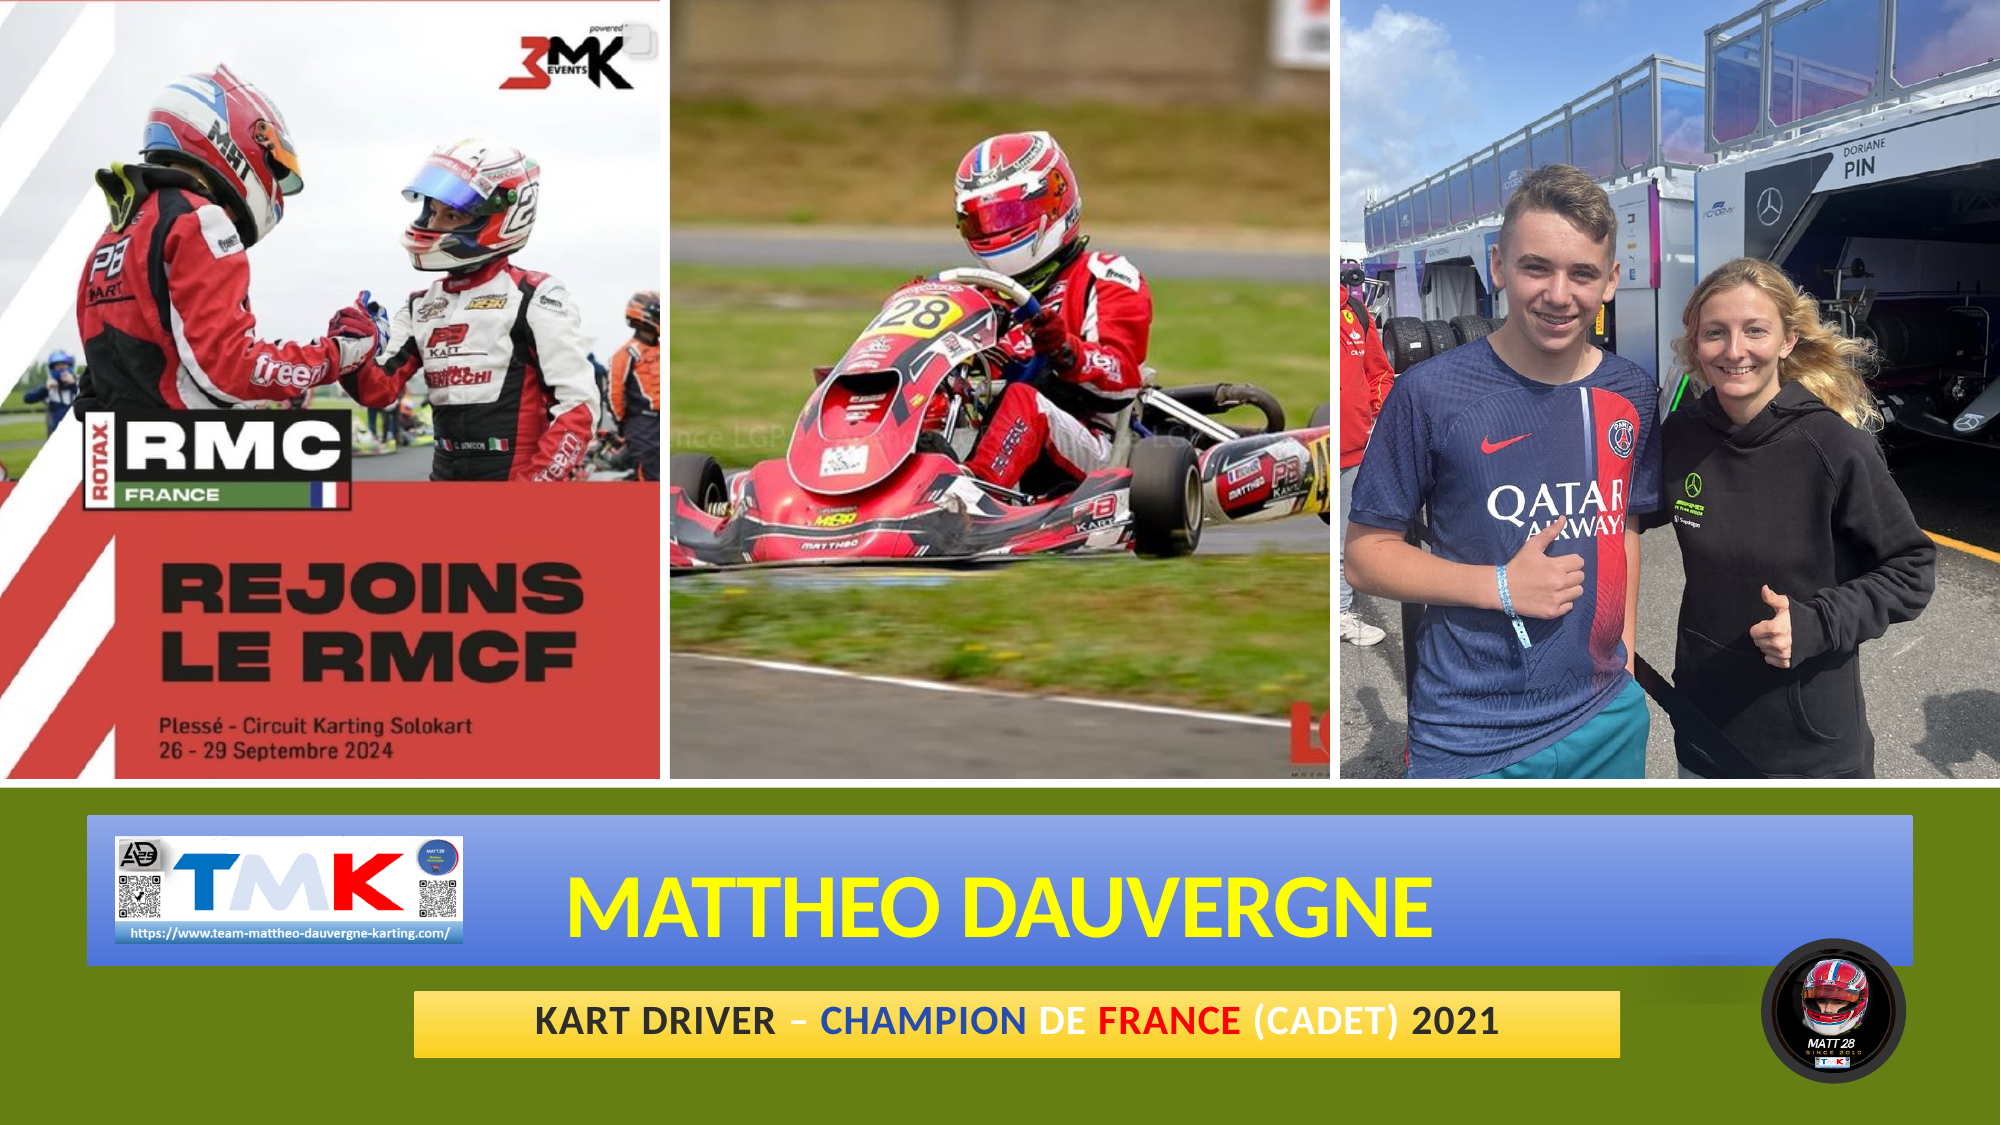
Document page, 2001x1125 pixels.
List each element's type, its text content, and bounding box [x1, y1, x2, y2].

picture [115, 836, 463, 944]
title MATTHEO DAUVERGNE [87, 815, 1913, 966]
picture [669, 0, 1330, 779]
picture [1766, 943, 1901, 1079]
subtitle Kart Driver – champion DE FRANCE (Cadet) 2021 [414, 991, 1621, 1058]
picture [1339, 0, 2000, 779]
picture [0, 0, 660, 779]
